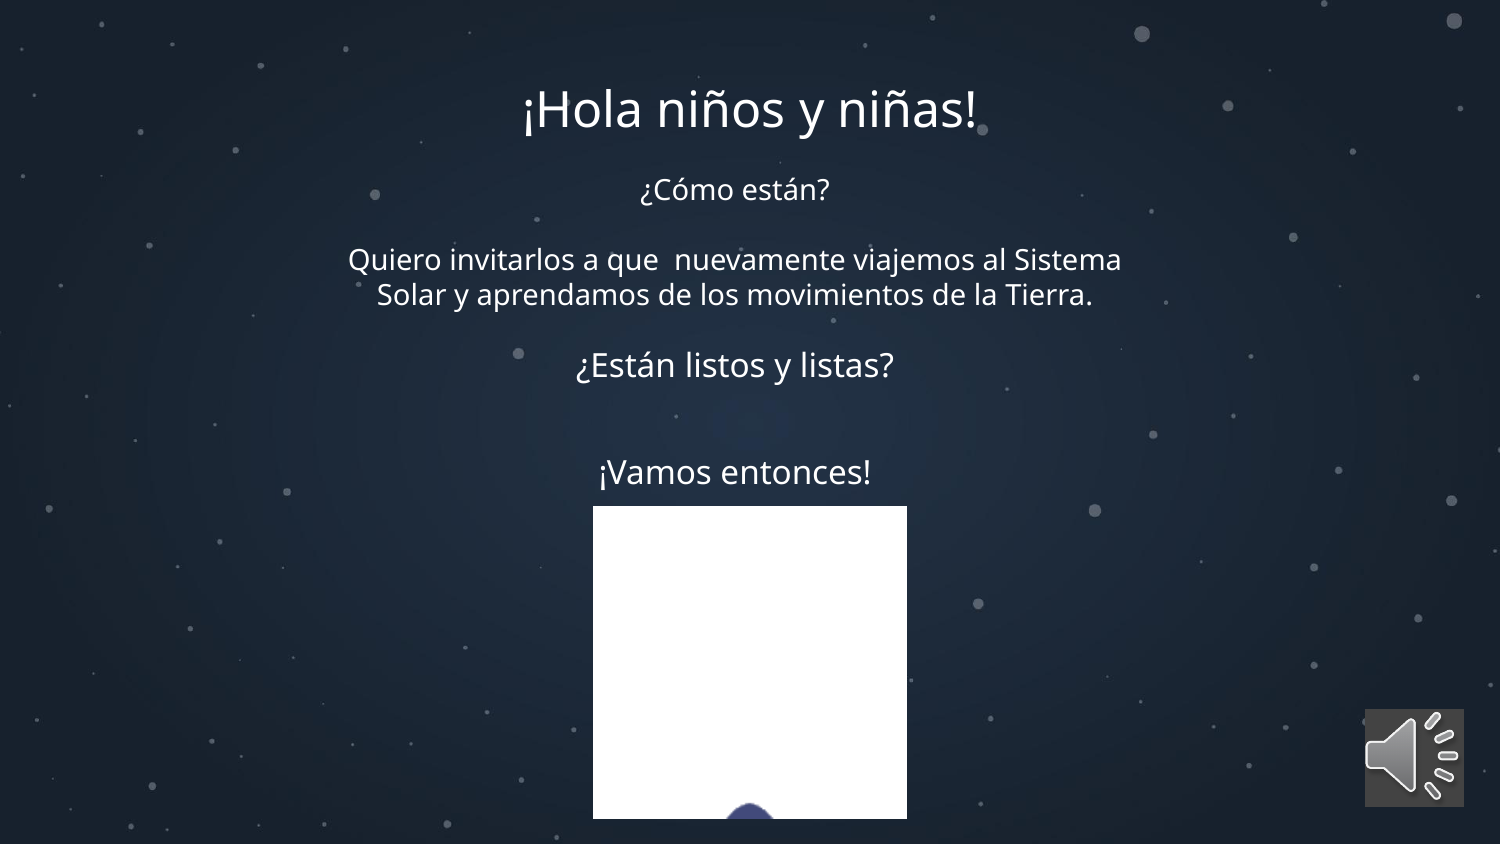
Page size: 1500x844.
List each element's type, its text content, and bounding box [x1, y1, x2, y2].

picture [0, 0, 1500, 844]
list ¿Cómo están? Quiero invitarlos a que nuevamente viajemos al Sistema Solar y aprendamos de los movimientos de la Tierra. ¿Están listos y listas? ¡Vamos entonces! [300, 157, 1171, 530]
title ¡Hola niños y niñas! [51, 62, 1449, 157]
